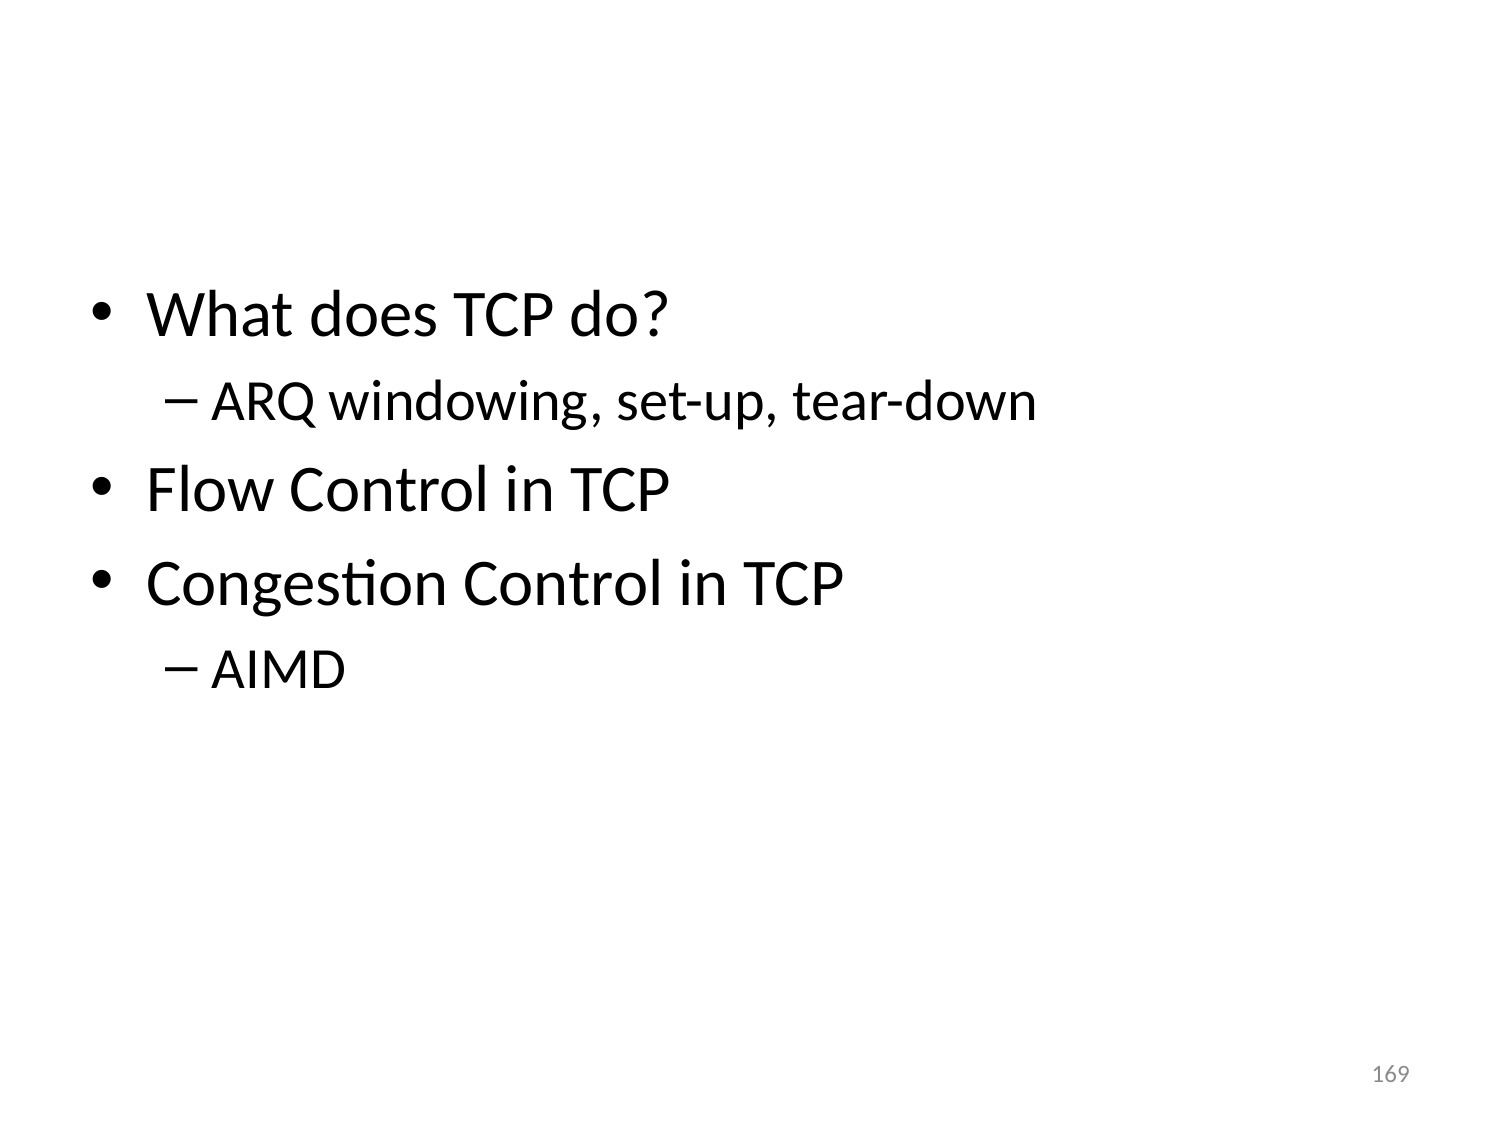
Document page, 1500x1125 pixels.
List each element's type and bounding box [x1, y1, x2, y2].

slide_number [1074, 1042, 1425, 1103]
list [75, 262, 1425, 1005]
